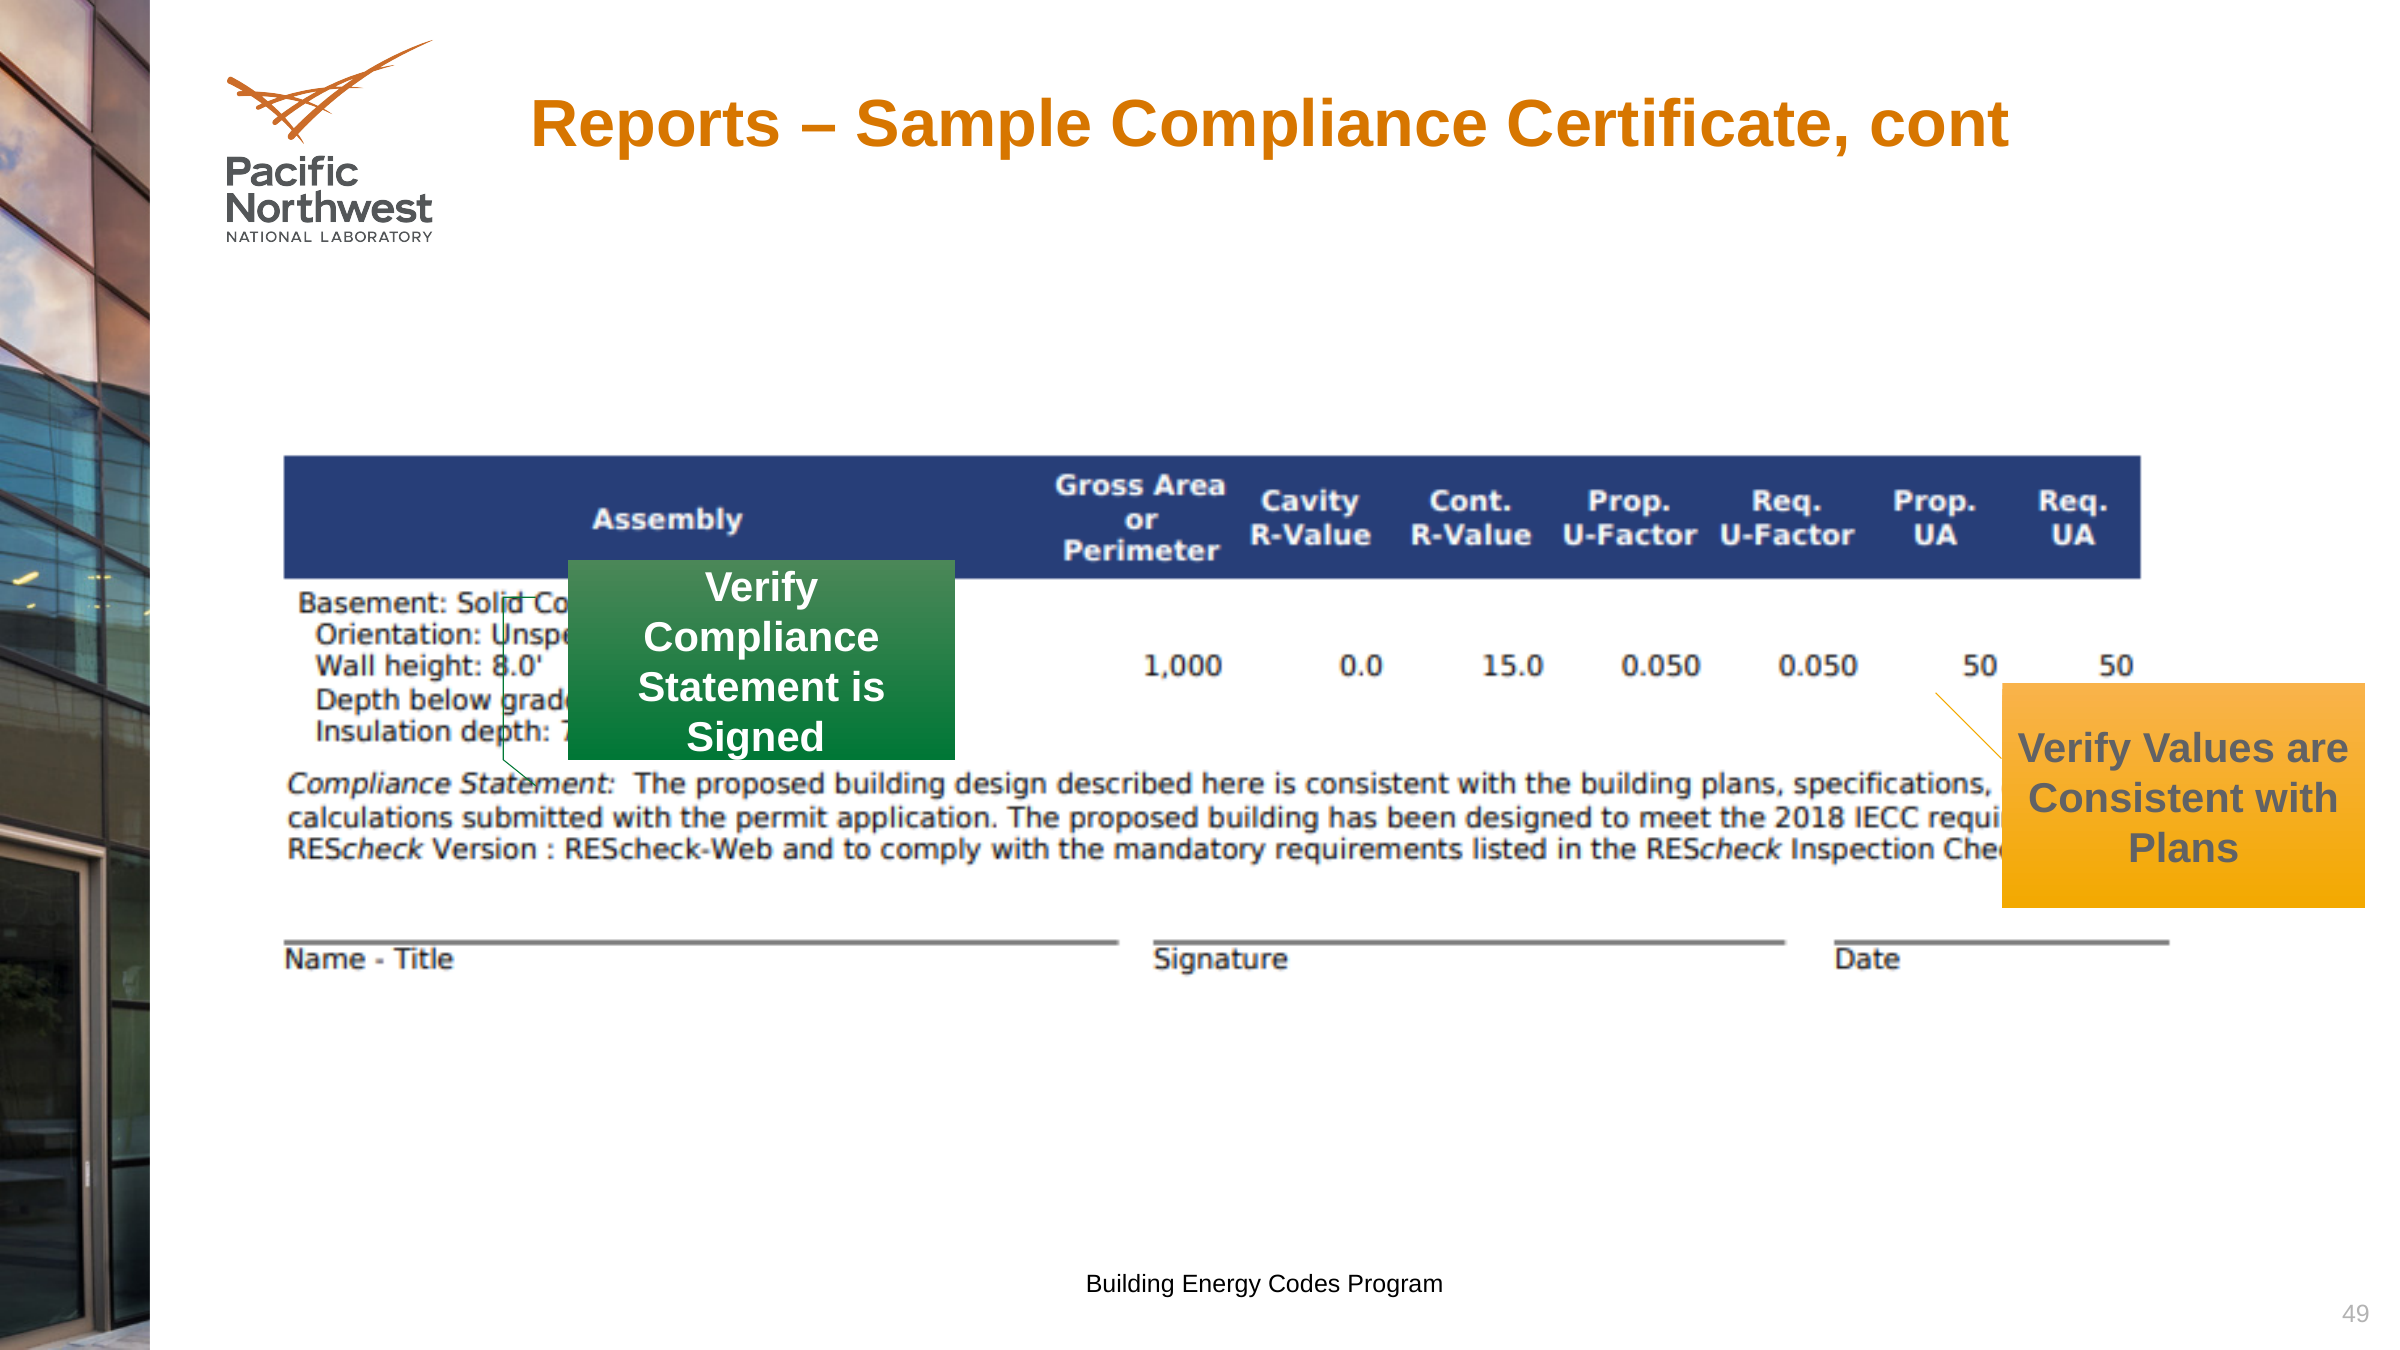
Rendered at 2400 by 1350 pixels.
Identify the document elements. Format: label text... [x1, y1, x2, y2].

text_box Reports – Sample Compliance Certificate, cont [529, 79, 2099, 160]
text_box Verify Values are Consistent with Plans [2220, 683, 2365, 908]
picture [0, 0, 149, 1350]
slide_number 49 [2295, 1275, 2370, 1350]
picture [225, 38, 435, 244]
picture [180, 377, 2220, 1035]
text_box Building Energy Codes Program [1027, 1252, 1503, 1313]
